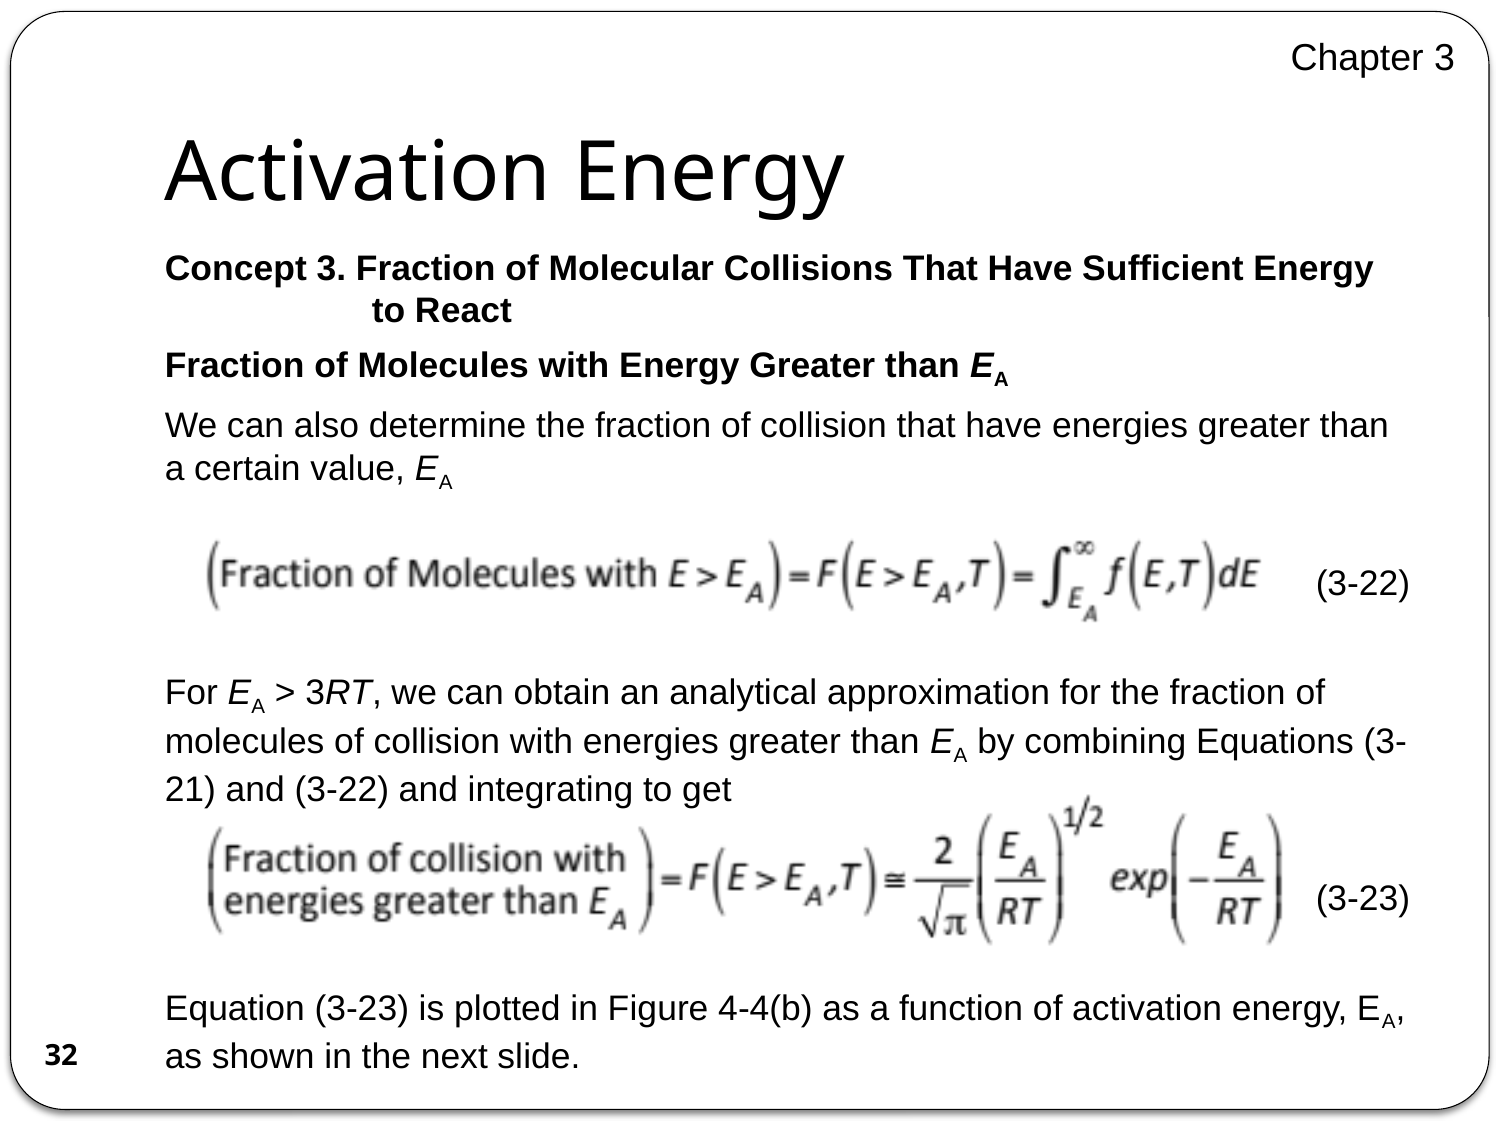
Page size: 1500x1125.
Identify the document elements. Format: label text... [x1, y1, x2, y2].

slide_number 32 [23, 1018, 99, 1094]
title Activation Energy [150, 45, 1425, 233]
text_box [203, 518, 1264, 628]
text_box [204, 788, 1286, 949]
list Concept 3. Fraction of Molecular Collisions That Have Sufficient Energy to React Fraction of Molecules with Energy Greater than EA We can also determine the fraction of collision that have energies greater than a certain value, EA (3-22) For EA > 3RT, we can obtain an analytical approximation for the fraction of molecules of collision with energies greater than EA by combining Equations (3-21) and (3-22) and integrating to get (3-23) Equation (3-23) is plotted in Figure 4-4(b) as a function of activation energy, EA, as shown in the next slide. [150, 237, 1425, 1094]
text_box Chapter 3 [1055, 25, 1470, 86]
